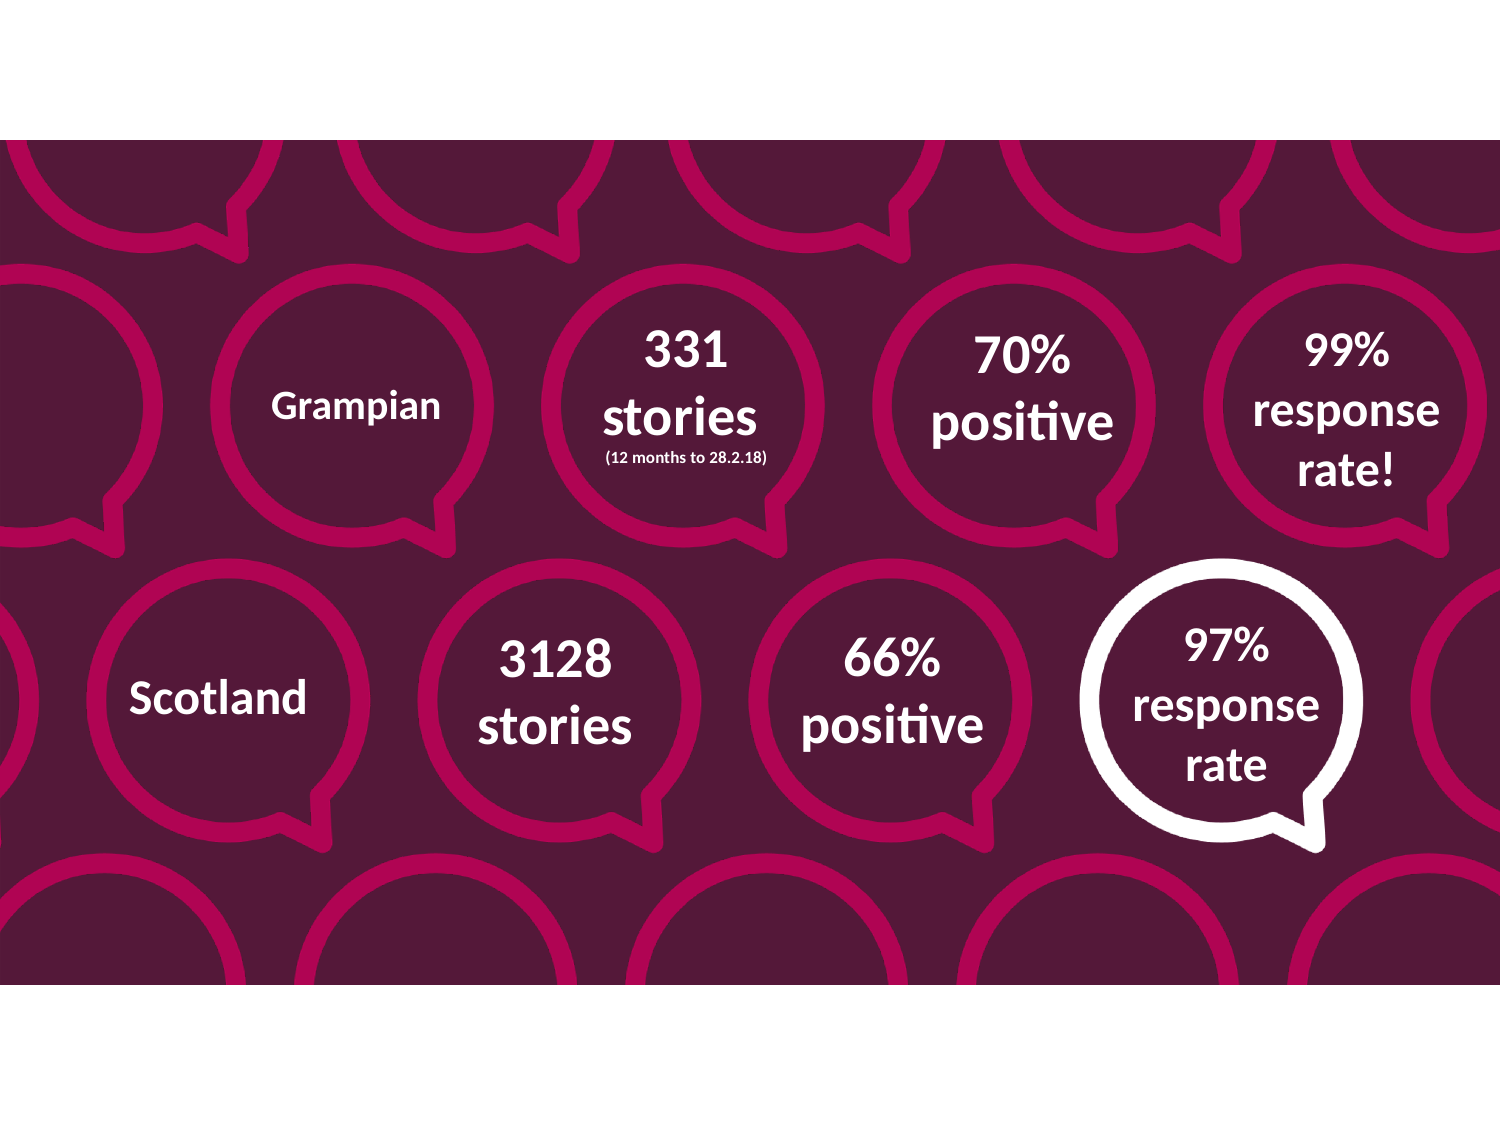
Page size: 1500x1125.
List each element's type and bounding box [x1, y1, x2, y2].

picture [0, 140, 1500, 985]
